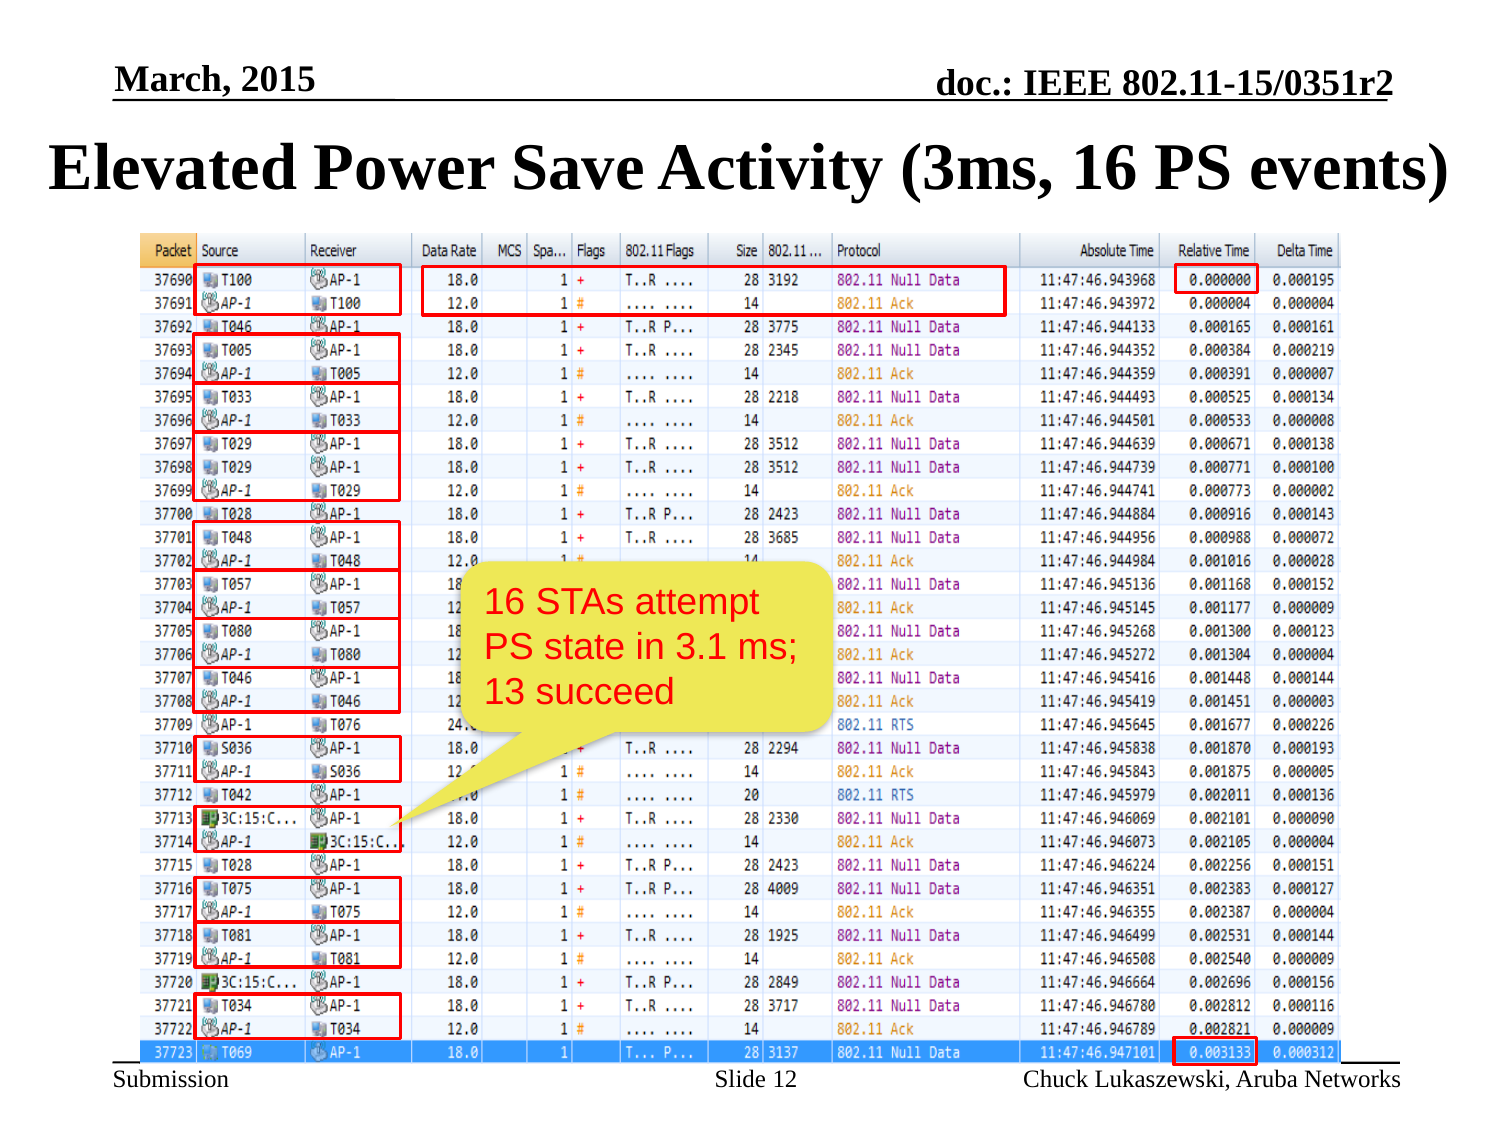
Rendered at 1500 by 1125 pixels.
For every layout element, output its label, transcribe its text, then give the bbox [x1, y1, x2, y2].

title Elevated Power Save Activity (3ms, 16 PS events) [0, 112, 1500, 213]
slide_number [114, 54, 423, 100]
slide_number Slide 12 [712, 1072, 800, 1123]
picture [140, 232, 1341, 1065]
footer Chuck Lukaszewski, Aruba Networks [878, 1061, 1402, 1093]
